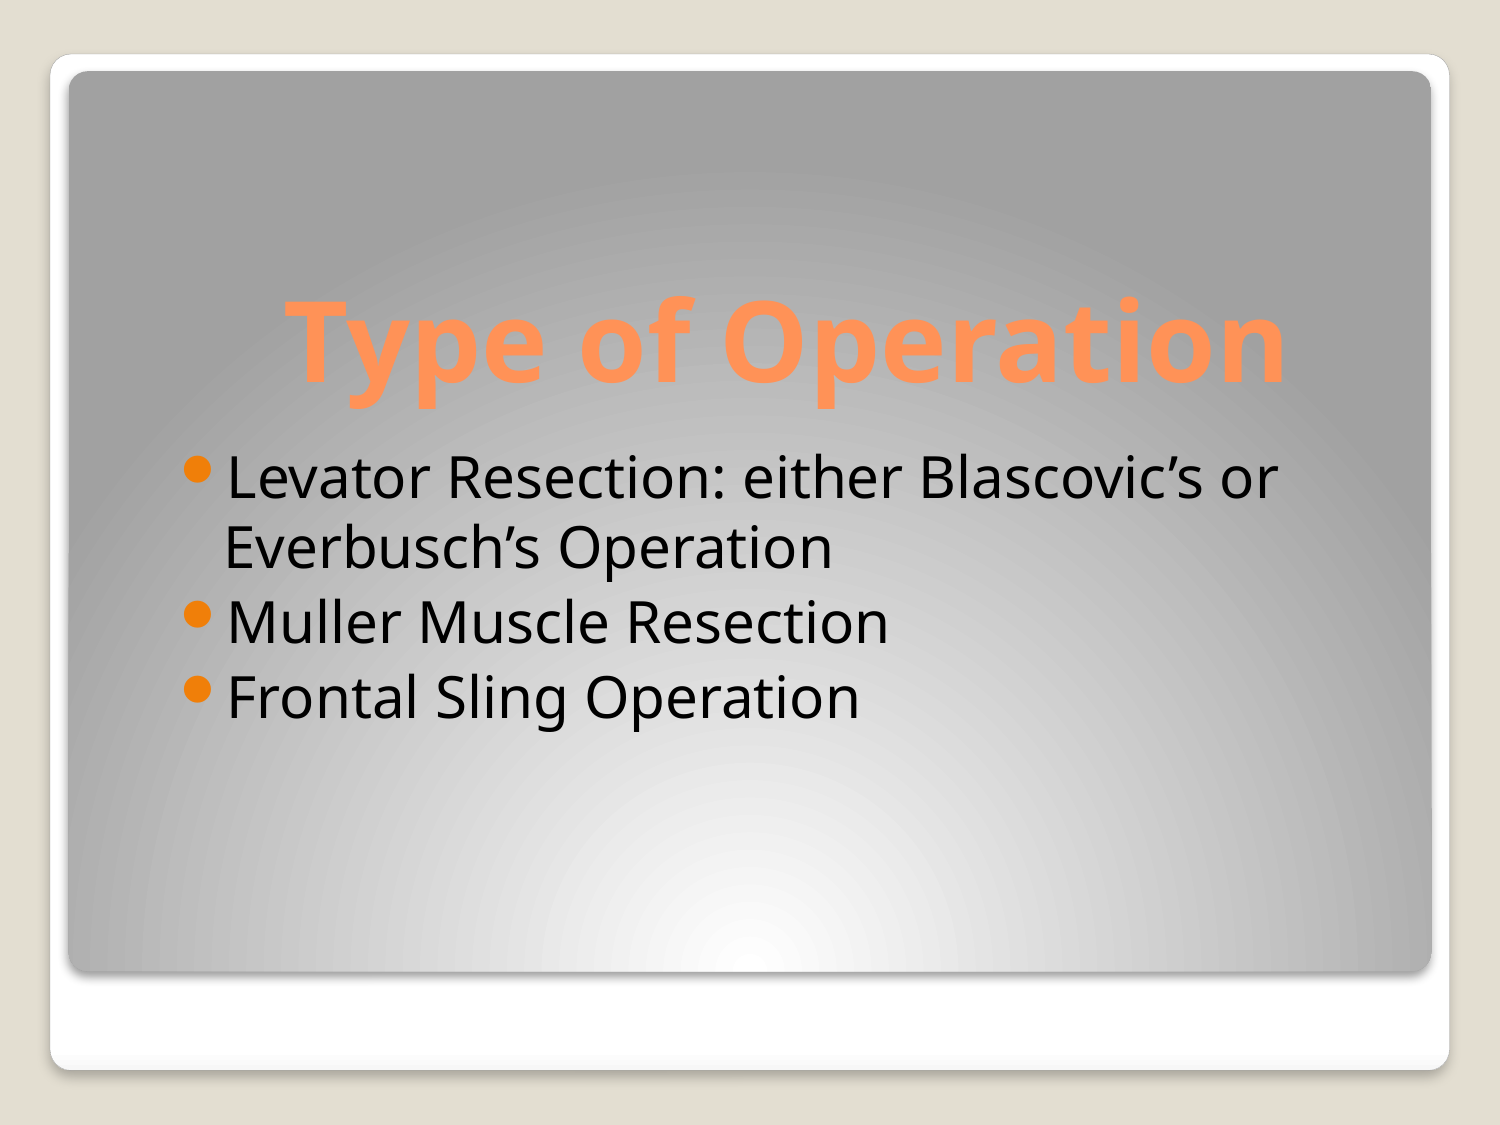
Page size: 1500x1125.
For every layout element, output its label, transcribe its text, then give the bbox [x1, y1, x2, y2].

list Levator Resection: either Blascovic’s or Everbusch’s Operation Muller Muscle Resection Frontal Sling Operation [150, 425, 1425, 763]
title Type of Operation [150, 224, 1425, 413]
